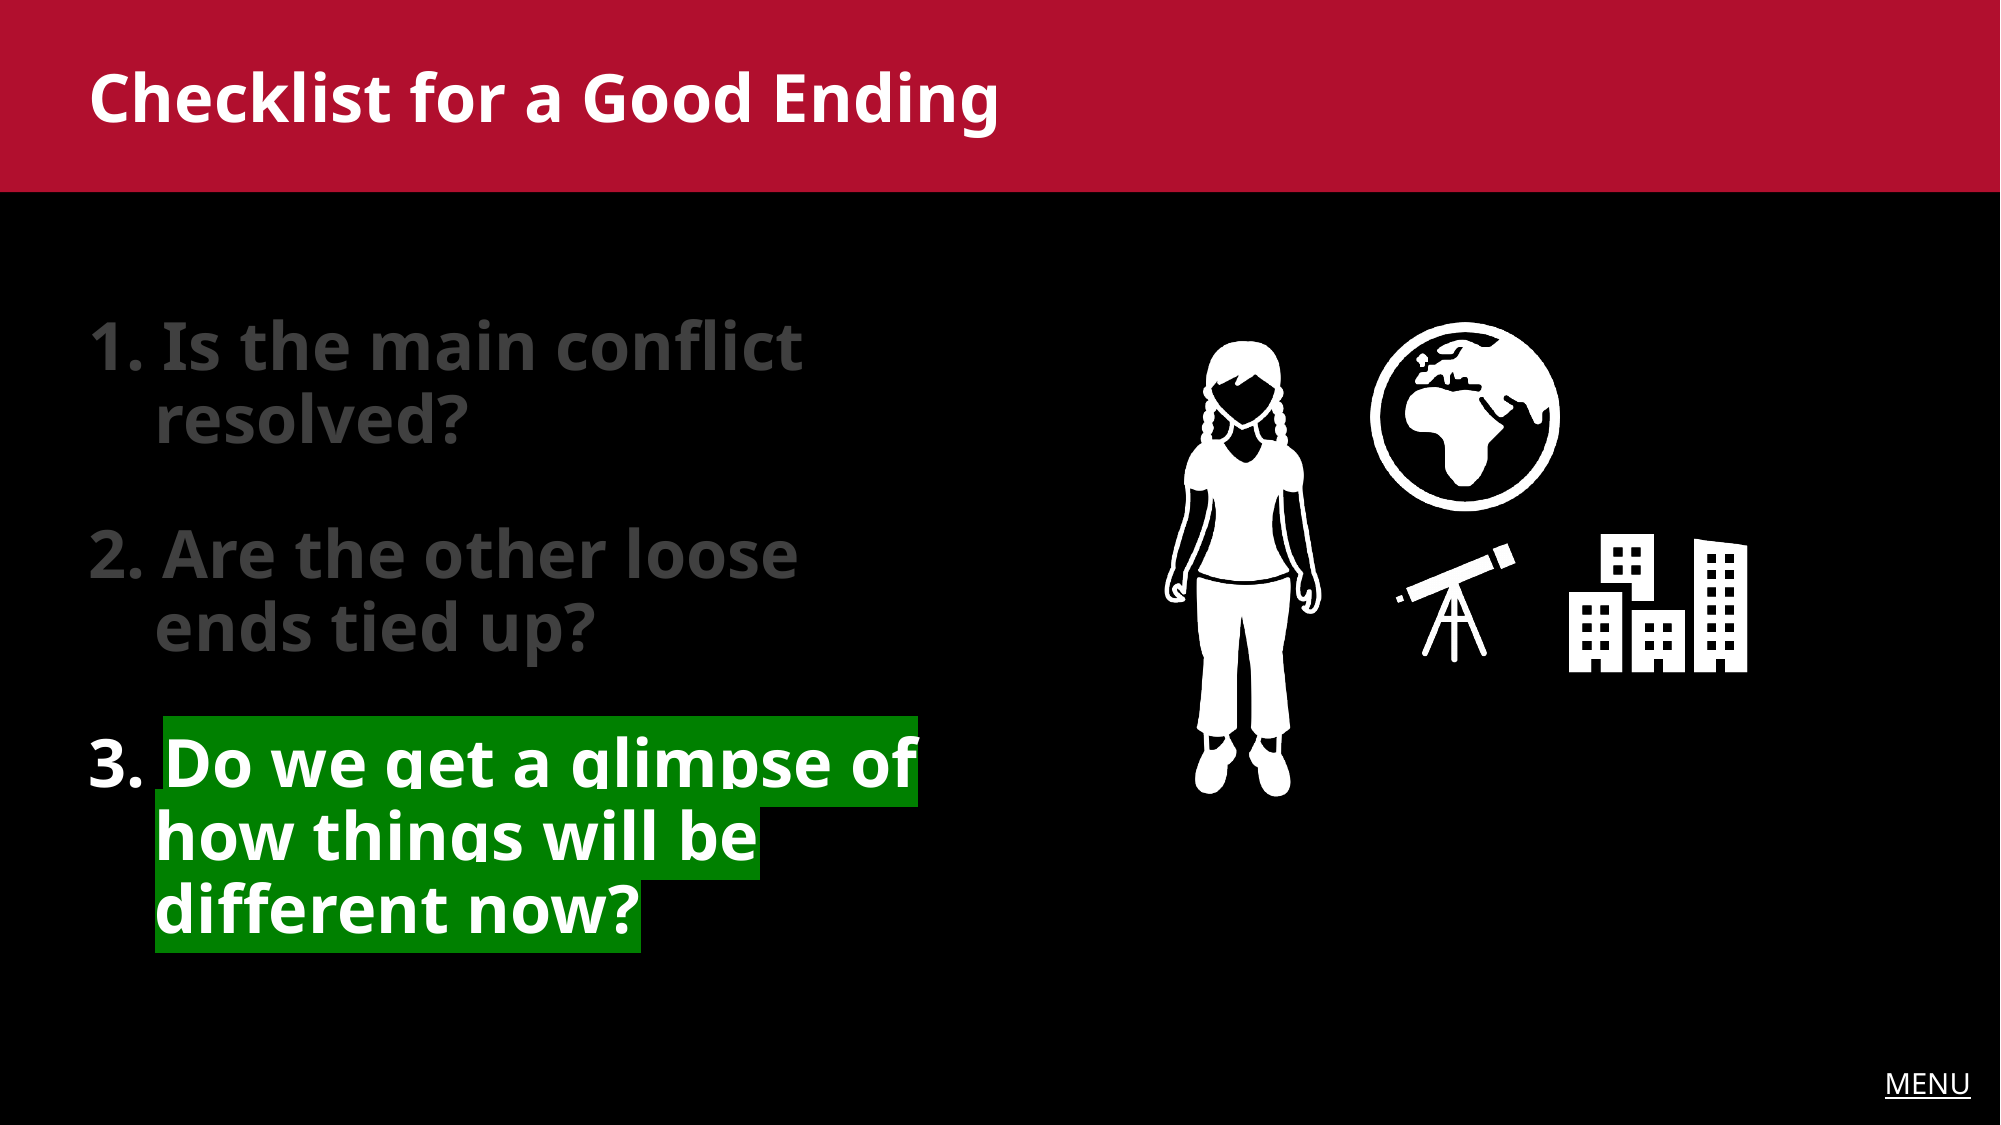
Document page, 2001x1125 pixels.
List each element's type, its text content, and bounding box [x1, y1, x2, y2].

text_box Checklist for a Good Ending [73, 48, 1346, 143]
text_box 1. Is the main conflict resolved? 2. Are the other loose ends tied up? 3. Do we get a glimpse of how things will be different now? [73, 303, 960, 954]
text_box [0, 0, 2000, 193]
picture [1006, 297, 1765, 805]
